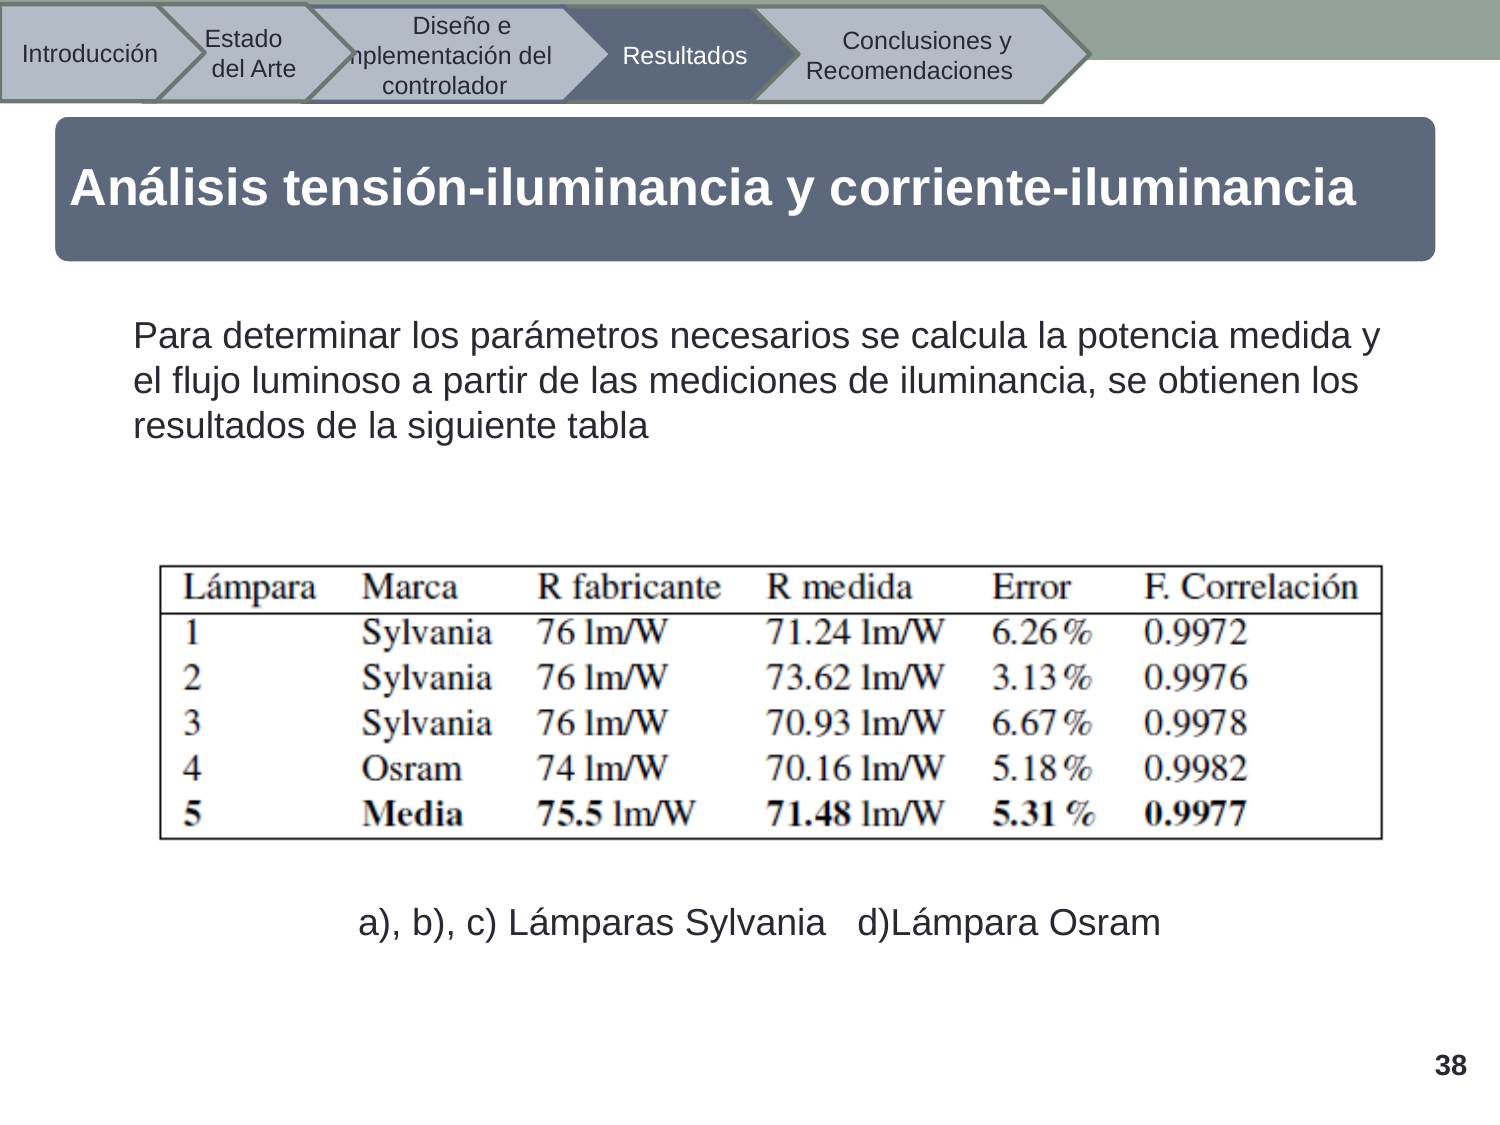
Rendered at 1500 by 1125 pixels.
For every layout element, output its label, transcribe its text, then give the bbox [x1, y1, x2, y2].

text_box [52, 114, 1438, 340]
text_box 38 [1132, 1024, 1483, 1103]
picture [150, 543, 1401, 863]
text_box Para determinar los parámetros necesarios se calcula la potencia medida y el flujo luminoso a partir de las mediciones de iluminancia, se obtienen los resultados de la siguiente tabla [118, 349, 1408, 499]
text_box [0, 3, 1091, 103]
text_box a), b), c) Lámparas Sylvania d)Lámpara Osram [343, 890, 1223, 995]
